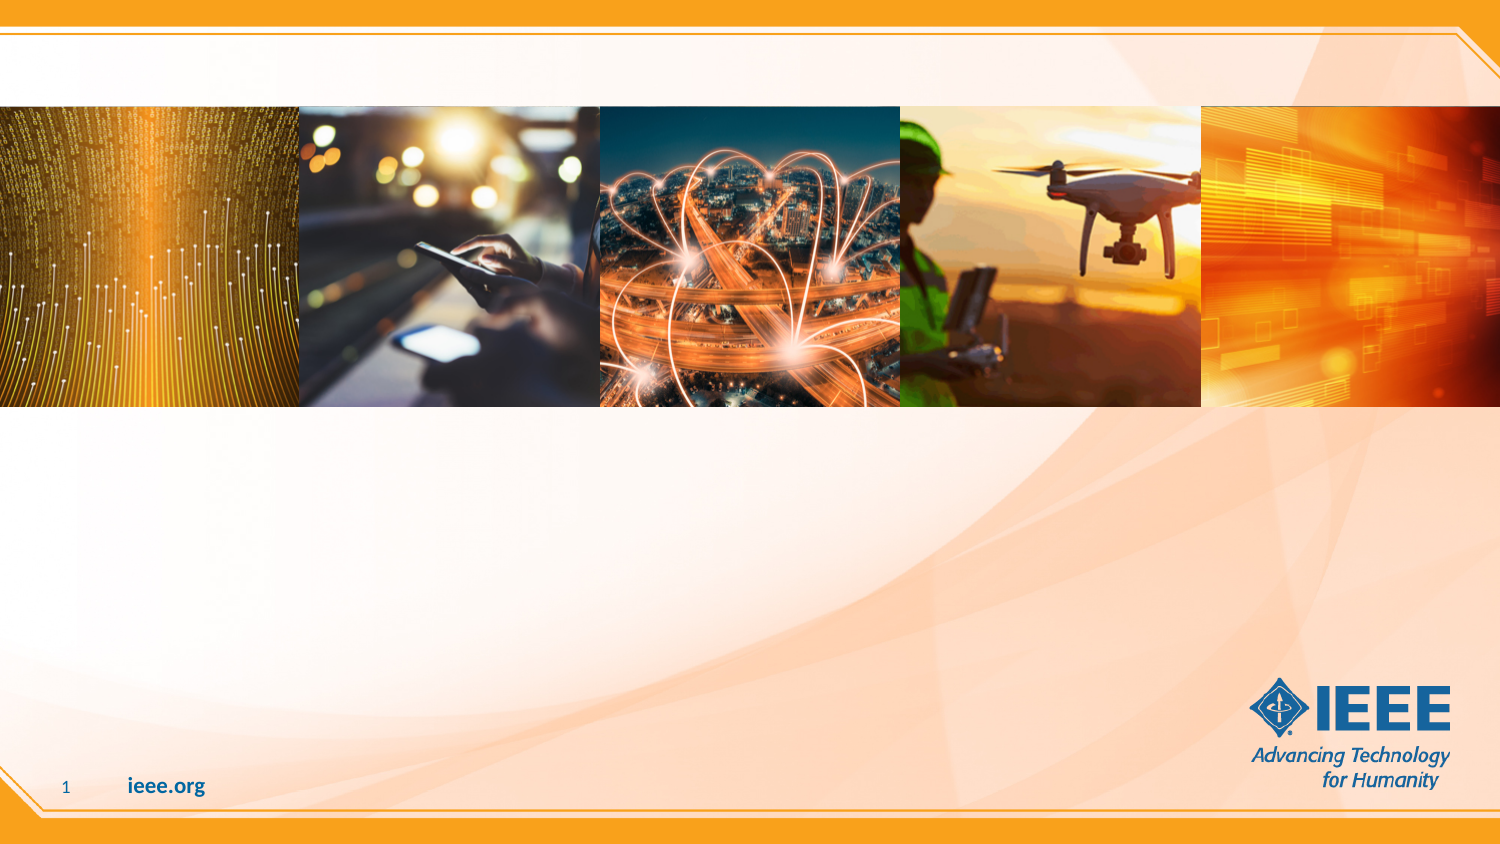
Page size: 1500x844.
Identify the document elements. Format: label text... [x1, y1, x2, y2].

slide_number 1 [46, 763, 127, 809]
picture [0, 0, 1500, 687]
picture [0, 688, 1500, 844]
